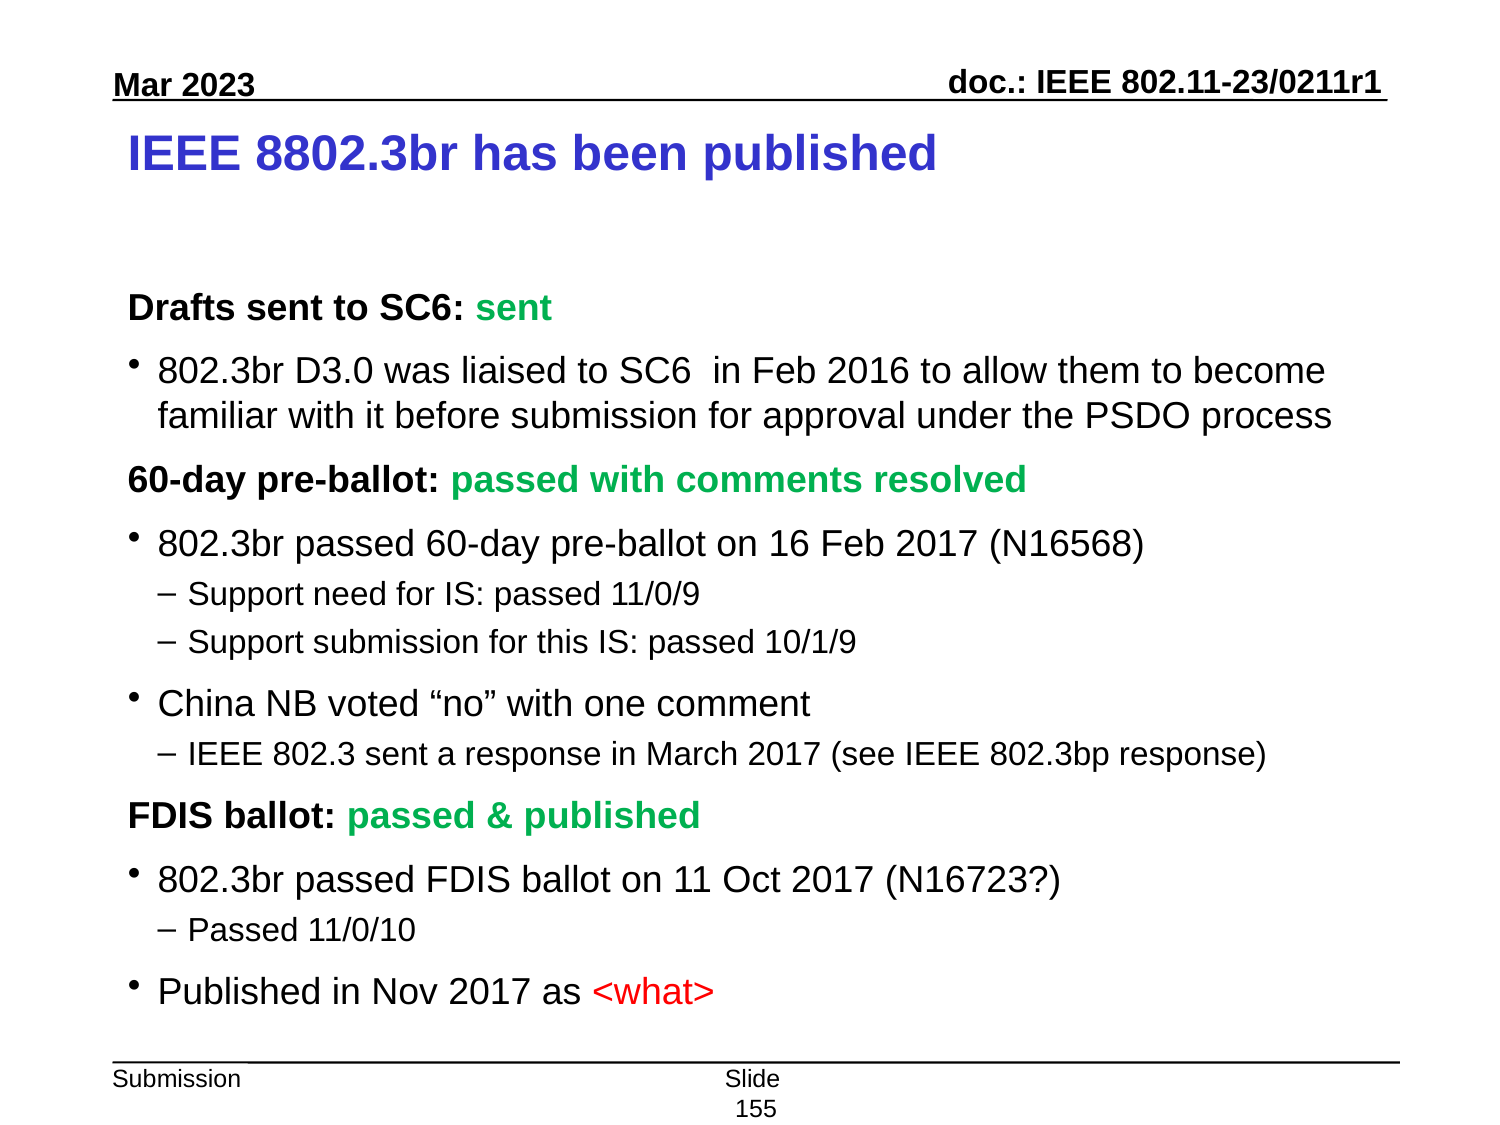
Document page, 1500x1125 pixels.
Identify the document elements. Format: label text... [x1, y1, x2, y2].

list Drafts sent to SC6: sent 802.3br D3.0 was liaised to SC6 in Feb 2016 to allow them to become familiar with it before submission for approval under the PSDO process 60-day pre-ballot: passed with comments resolved 802.3br passed 60-day pre-ballot on 16 Feb 2017 (N16568) Support need for IS: passed 11/0/9 Support submission for this IS: passed 10/1/9 China NB voted “no” with one comment IEEE 802.3 sent a response in March 2017 (see IEEE 802.3bp response) FDIS ballot: passed & published 802.3br passed FDIS ballot on 11 Oct 2017 (N16723?) Passed 11/0/10 Published in Nov 2017 as <what> [112, 275, 1388, 950]
title IEEE 8802.3br has been published [112, 112, 1388, 275]
slide_number Slide 155 [709, 1061, 803, 1093]
